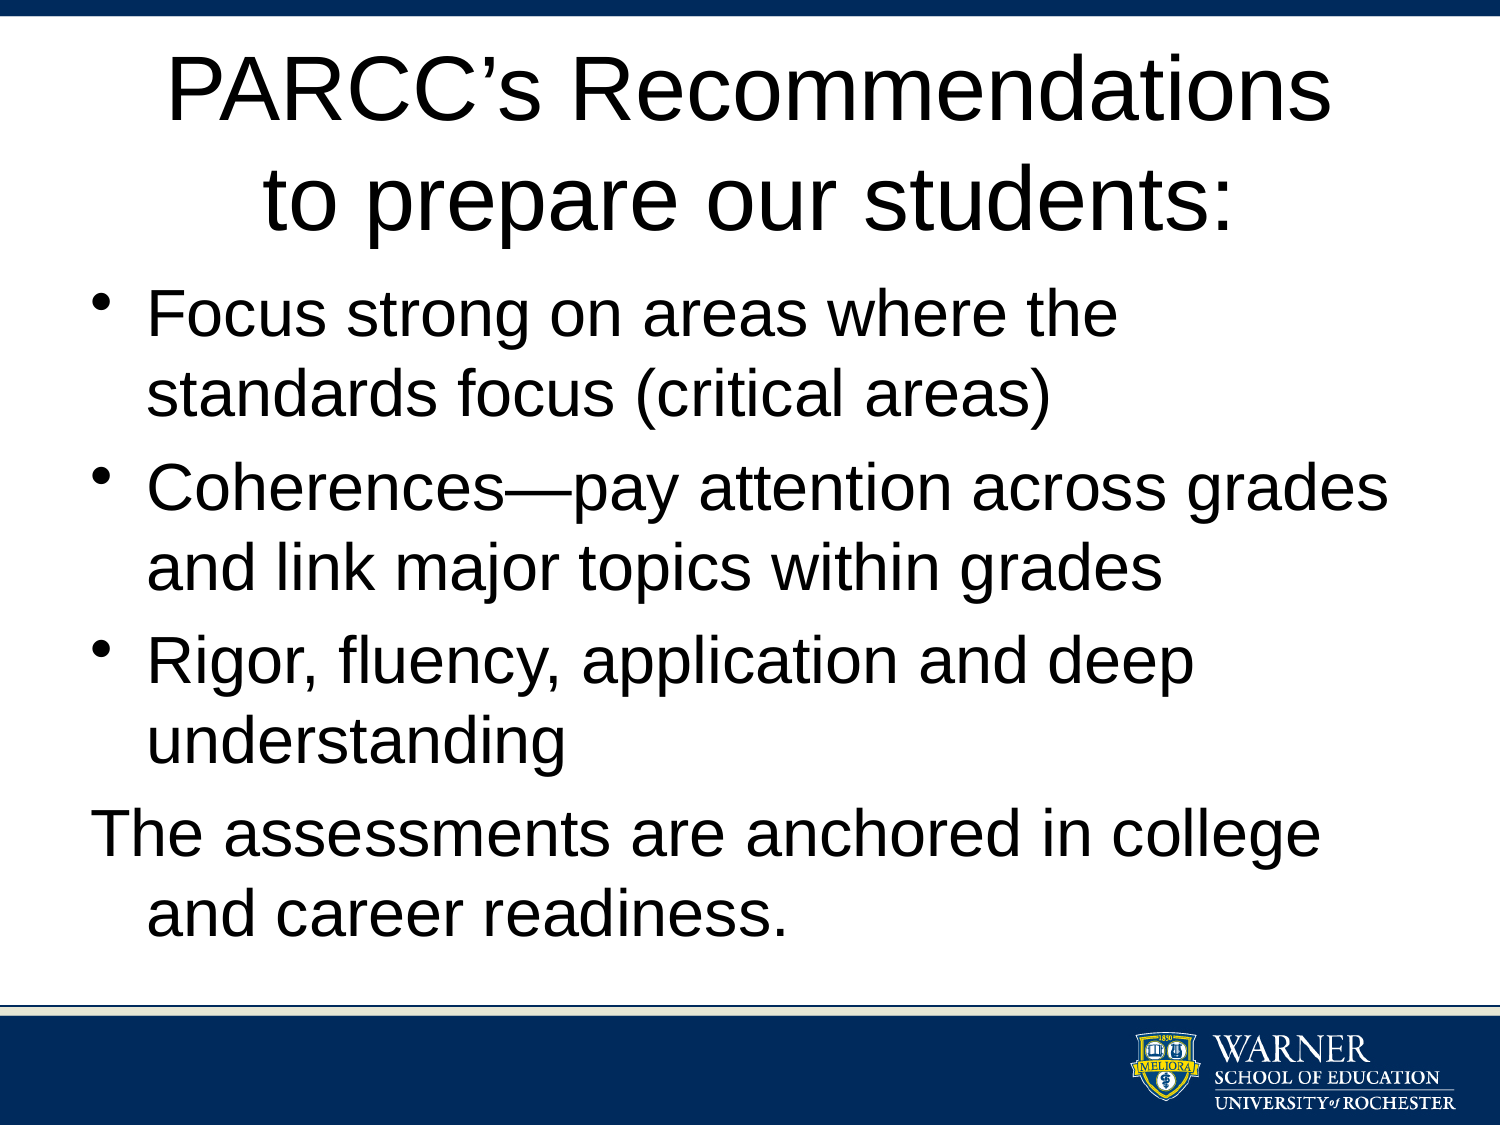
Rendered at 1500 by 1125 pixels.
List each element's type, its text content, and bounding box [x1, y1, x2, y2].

title PARCC’s Recommendations to prepare our students: [74, 44, 1426, 233]
picture [0, 0, 1500, 1125]
list Focus strong on areas where the standards focus (critical areas) Coherences—pay attention across grades and link major topics within grades Rigor, fluency, application and deep understanding The assessments are anchored in college and career readiness. [74, 262, 1426, 1006]
